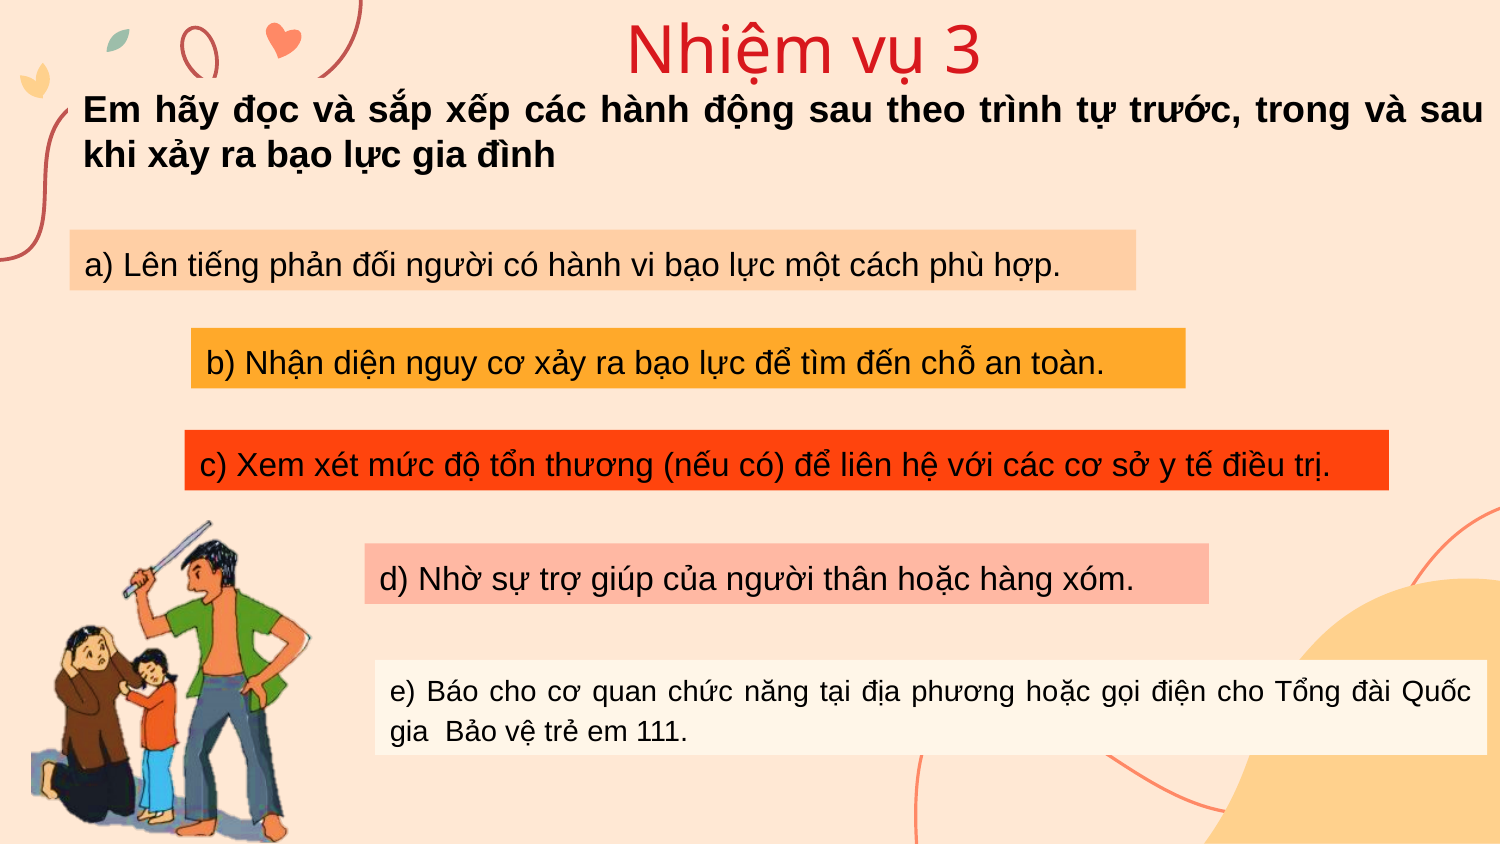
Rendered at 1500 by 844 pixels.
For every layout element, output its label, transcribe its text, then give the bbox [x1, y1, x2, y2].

text_box Em hãy đọc và sắp xếp các hành động sau theo trình tự trước, trong và sau khi xảy ra bạo lực gia đình [68, 77, 1500, 183]
text_box d) Nhờ sự trợ giúp của người thân hoặc hàng xóm. [364, 543, 1209, 604]
picture [31, 499, 321, 844]
text_box c) Xem xét mức độ tổn thương (nếu có) để liên hệ với các cơ sở y tế điều trị. [184, 429, 1389, 491]
text_box b) Nhận diện nguy cơ xảy ra bạo lực để tìm đến chỗ an toàn. [191, 327, 1186, 389]
text_box a) Lên tiếng phản đối người có hành vi bạo lực một cách phù hợp. [69, 229, 1137, 291]
text_box e) Báo cho cơ quan chức năng tại địa phương hoặc gọi điện cho Tổng đài Quốc gia Bảo vệ trẻ em 111. [375, 659, 1488, 755]
text_box Nhiệm vụ 3 [602, 0, 1006, 95]
